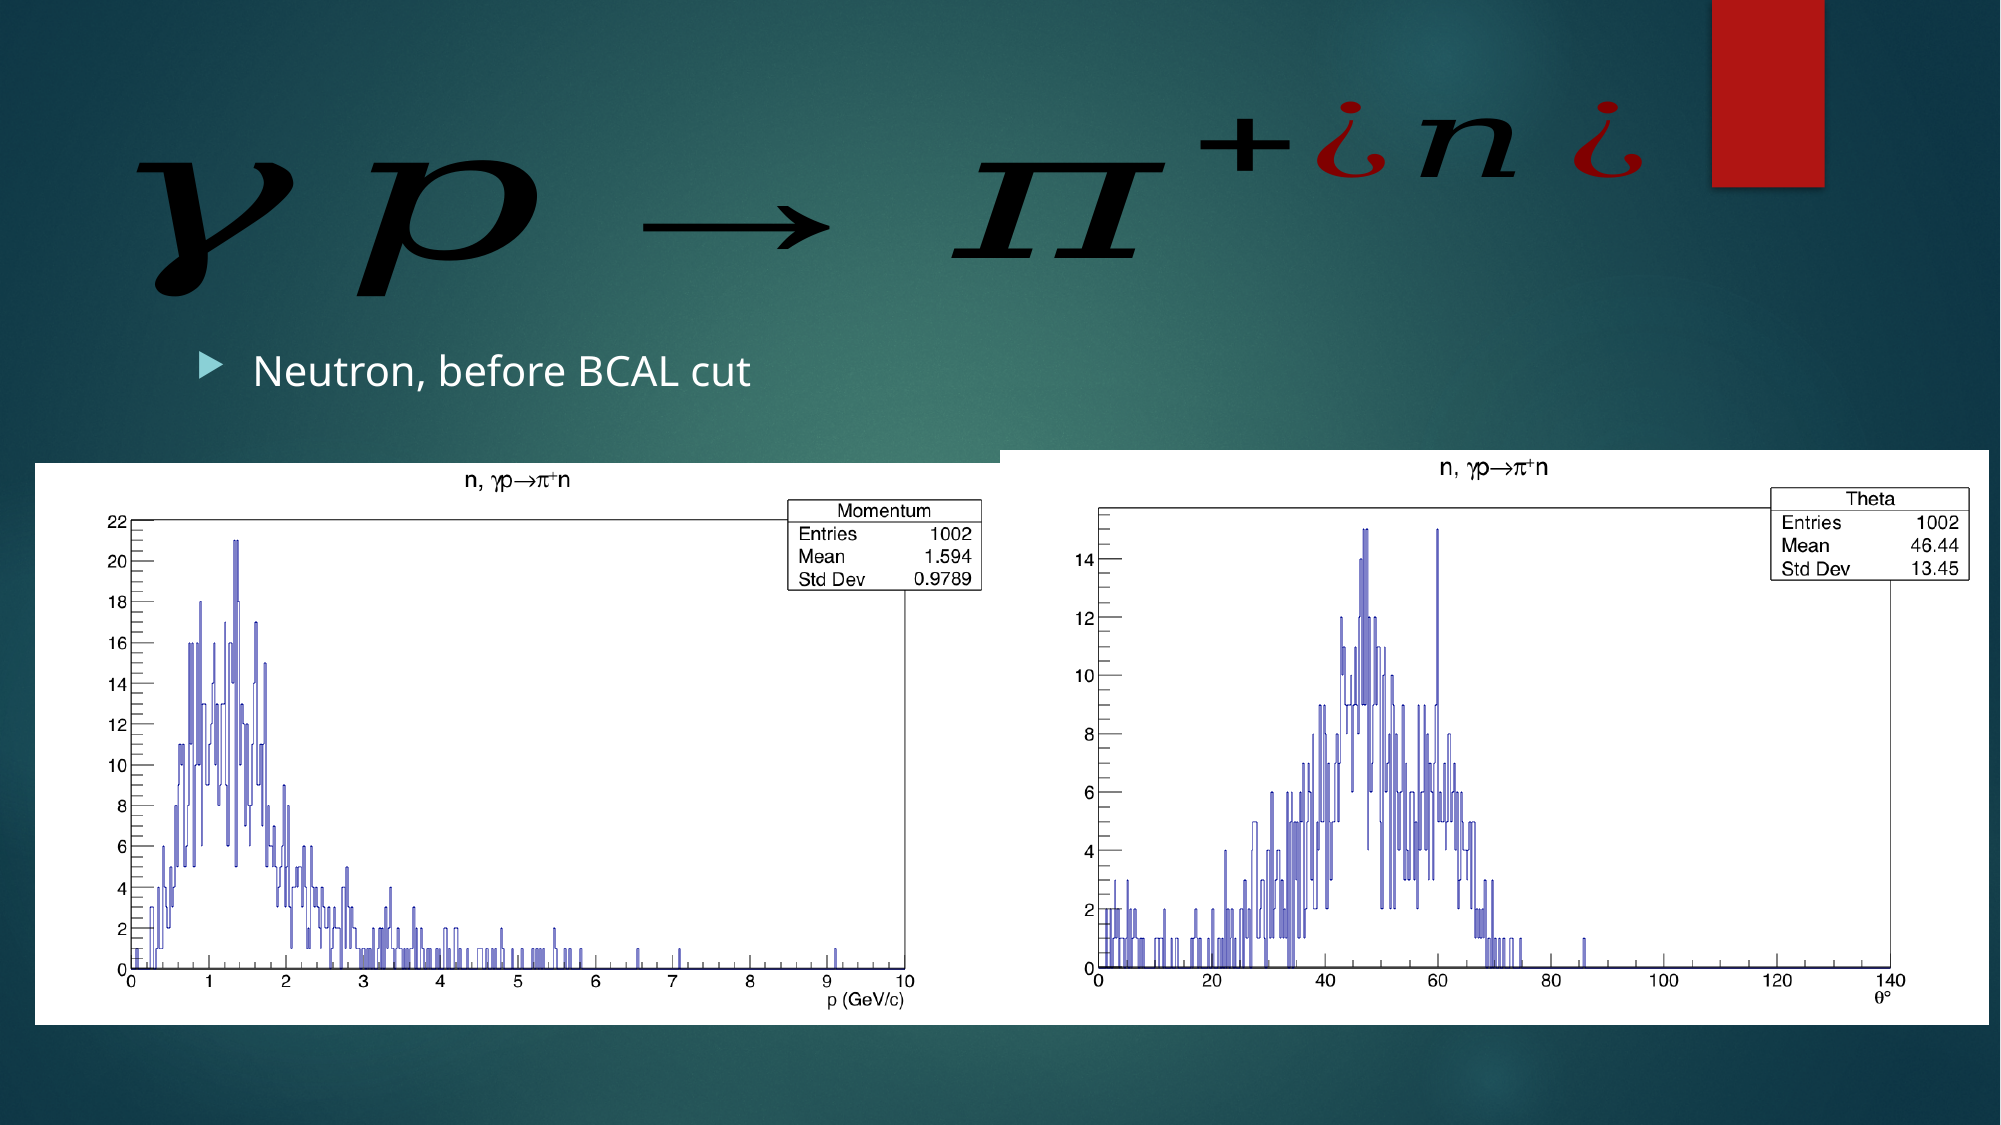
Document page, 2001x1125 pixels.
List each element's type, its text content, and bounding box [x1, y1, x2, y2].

picture [1312, 0, 1576, 188]
list Neutron, before BCAL cut [181, 336, 1649, 462]
picture [0, 437, 1989, 1125]
